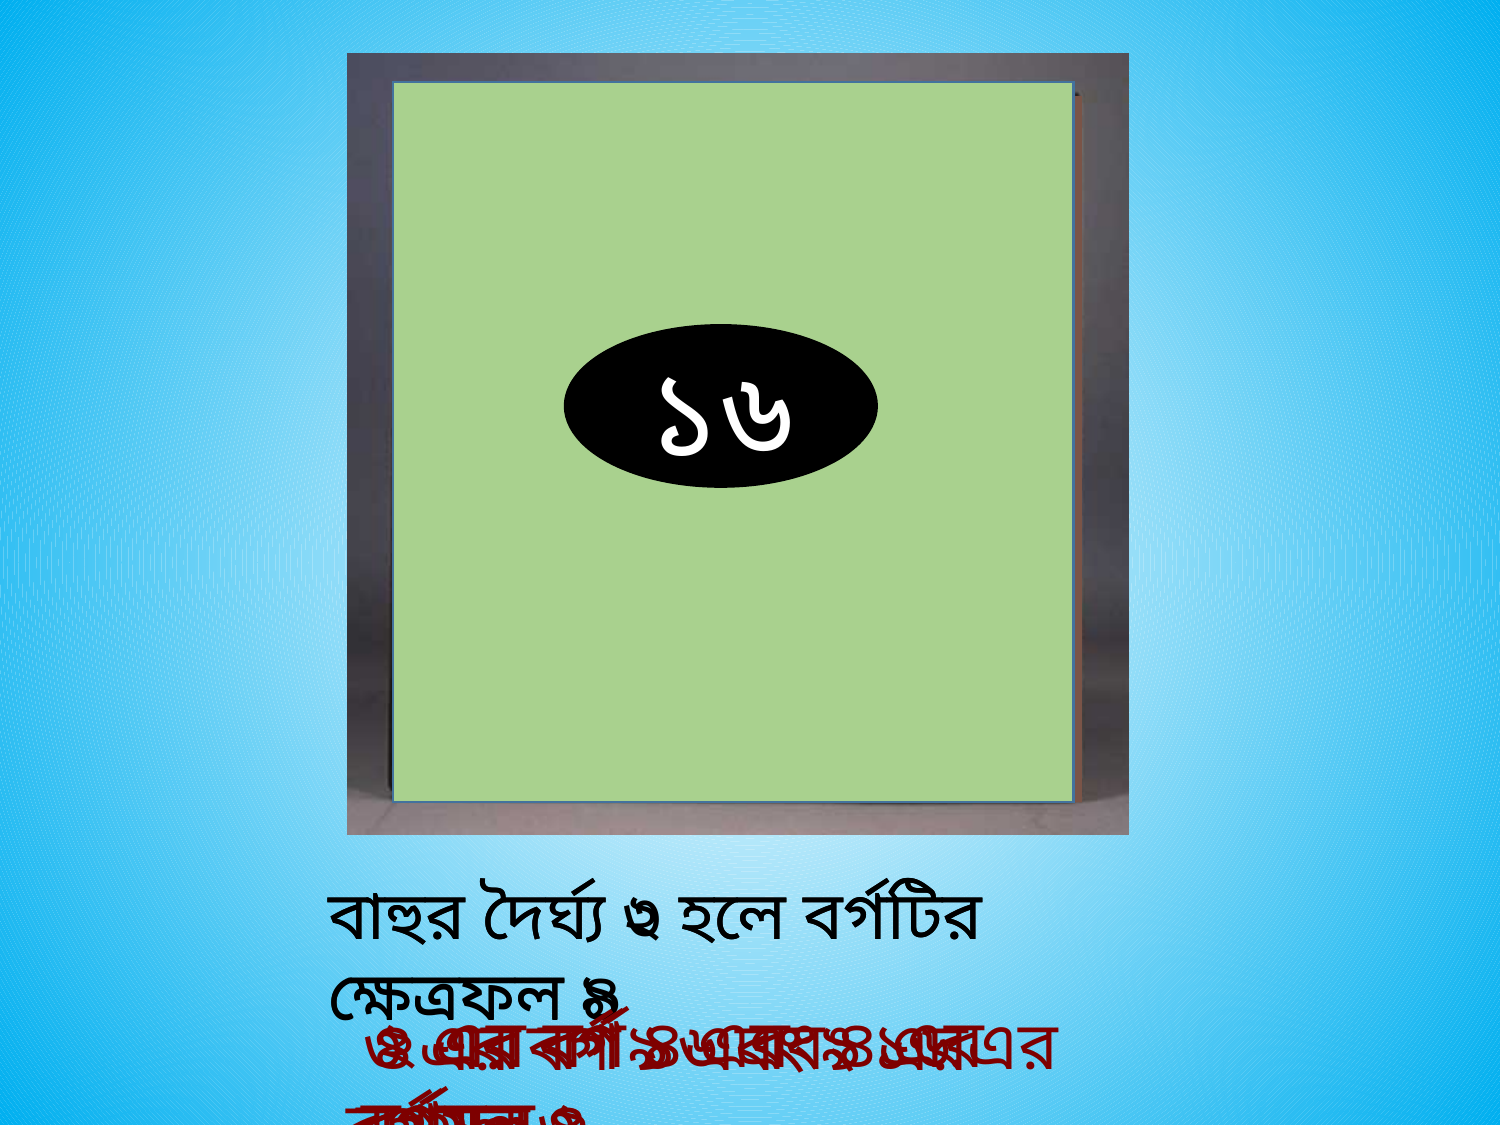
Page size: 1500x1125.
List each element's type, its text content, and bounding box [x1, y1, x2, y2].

text_box ৩ এর বর্গ ৯ এবং ৯ এর বর্গমূল ৩ [331, 996, 341, 1125]
text_box বাহুর দৈর্ঘ্য ৩ হলে বর্গটির ক্ষেত্রফল ৯ [313, 865, 1123, 1041]
picture [347, 53, 1129, 836]
text_box ৪ এর বর্গ ১৬ এবং ১৬ এর বর্গমূল ৪ [341, 995, 1115, 1125]
